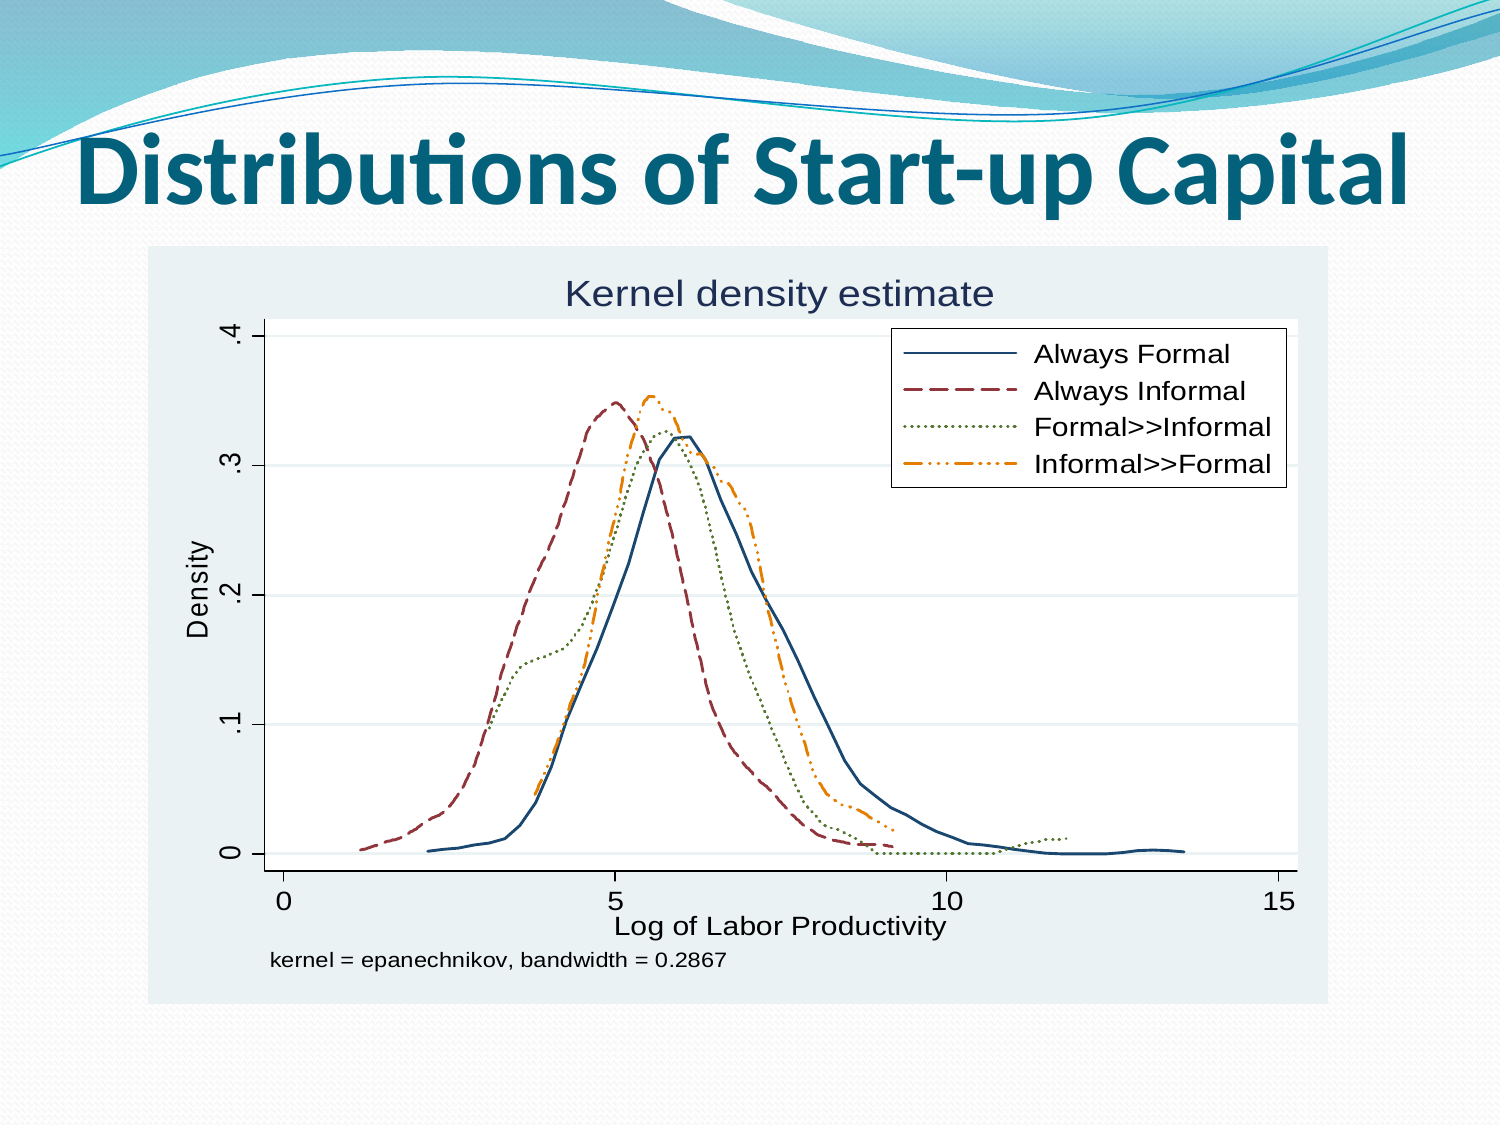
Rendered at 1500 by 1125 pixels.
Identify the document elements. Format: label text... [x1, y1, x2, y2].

title Distributions of Start-up Capital [75, 87, 1425, 225]
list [137, 237, 1338, 1013]
